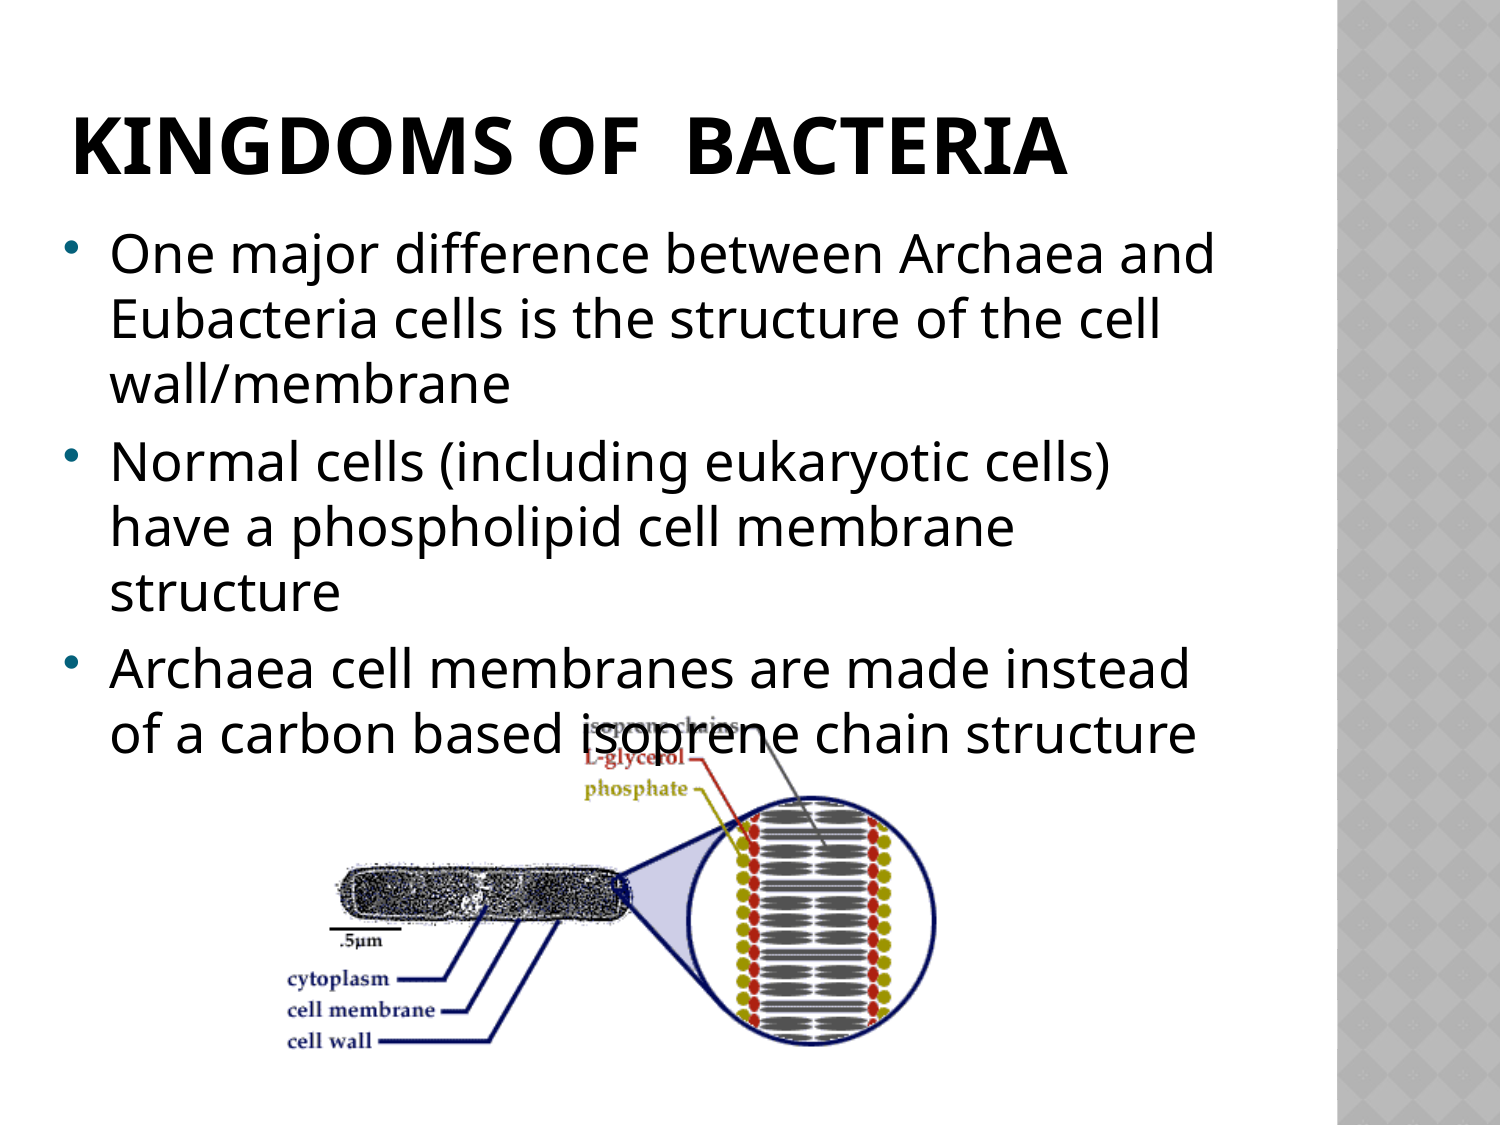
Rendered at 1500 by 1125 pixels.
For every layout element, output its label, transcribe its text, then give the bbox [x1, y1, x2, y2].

list One major difference between Archaea and Eubacteria cells is the structure of the cell wall/membrane Normal cells (including eukaryotic cells) have a phospholipid cell membrane structure Archaea cell membranes are made instead of a carbon based isoprene chain structure [50, 212, 1263, 1059]
picture [274, 699, 979, 1076]
title Kingdoms of bacteria [62, 50, 1250, 190]
